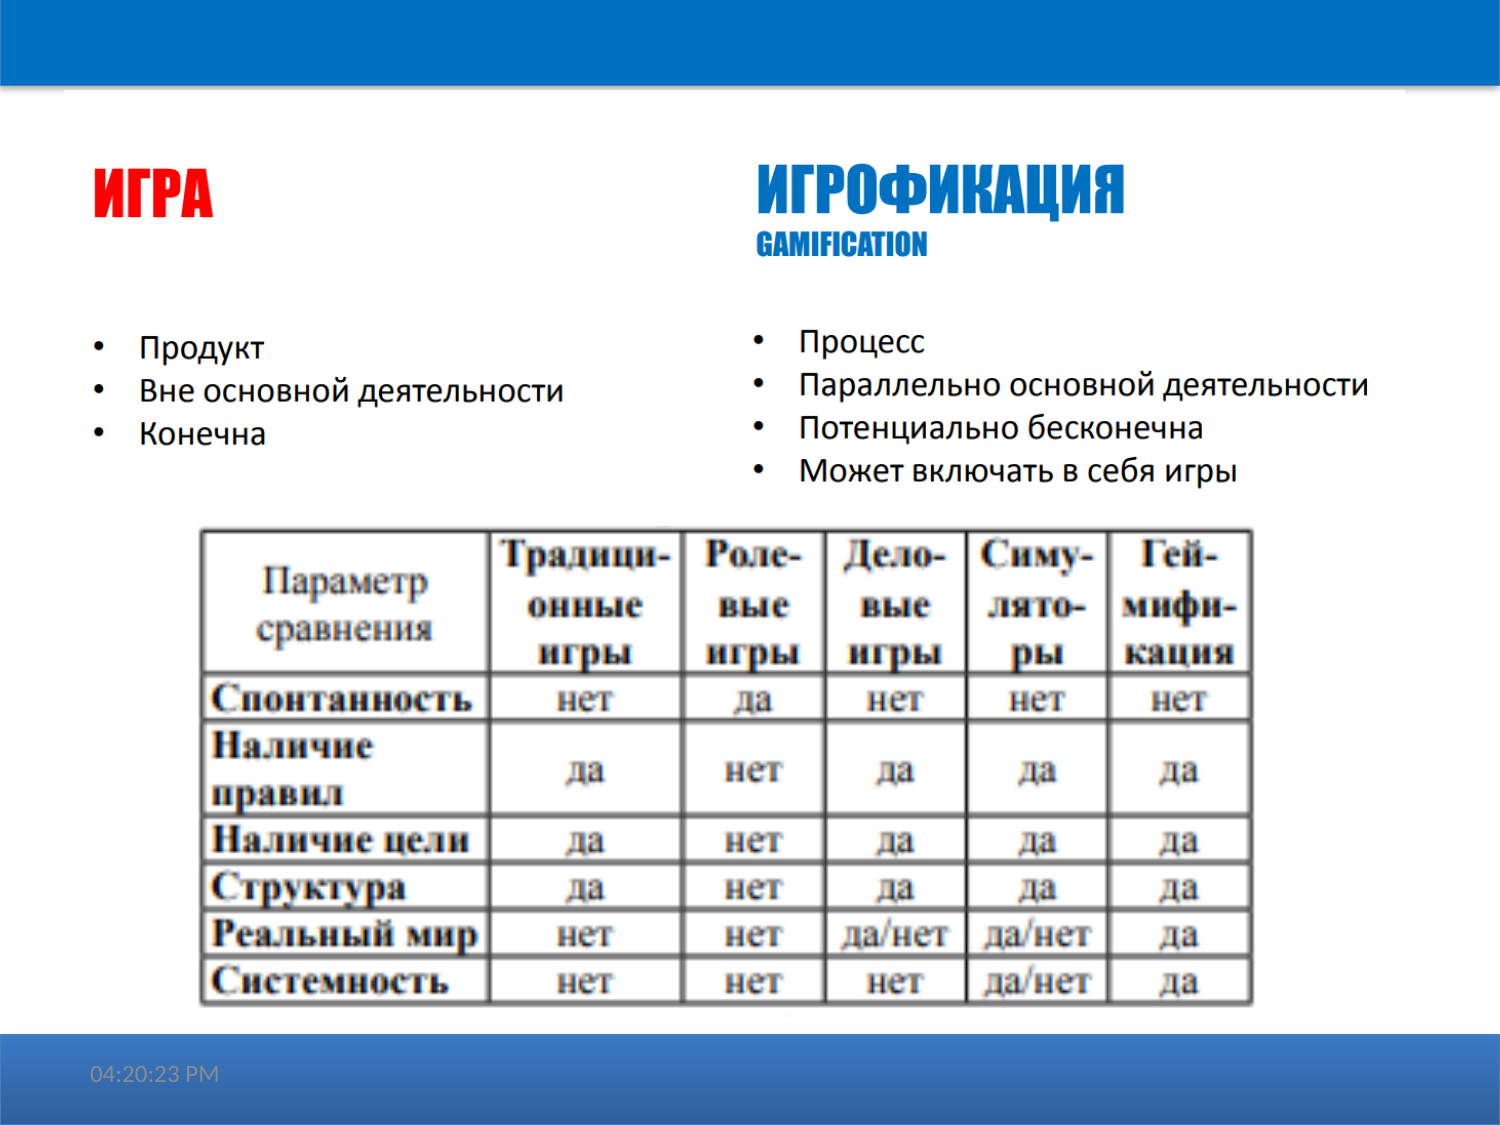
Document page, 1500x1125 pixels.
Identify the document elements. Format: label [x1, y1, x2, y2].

picture [194, 525, 1259, 1018]
picture [64, 89, 1405, 502]
slide_number [75, 1042, 425, 1103]
